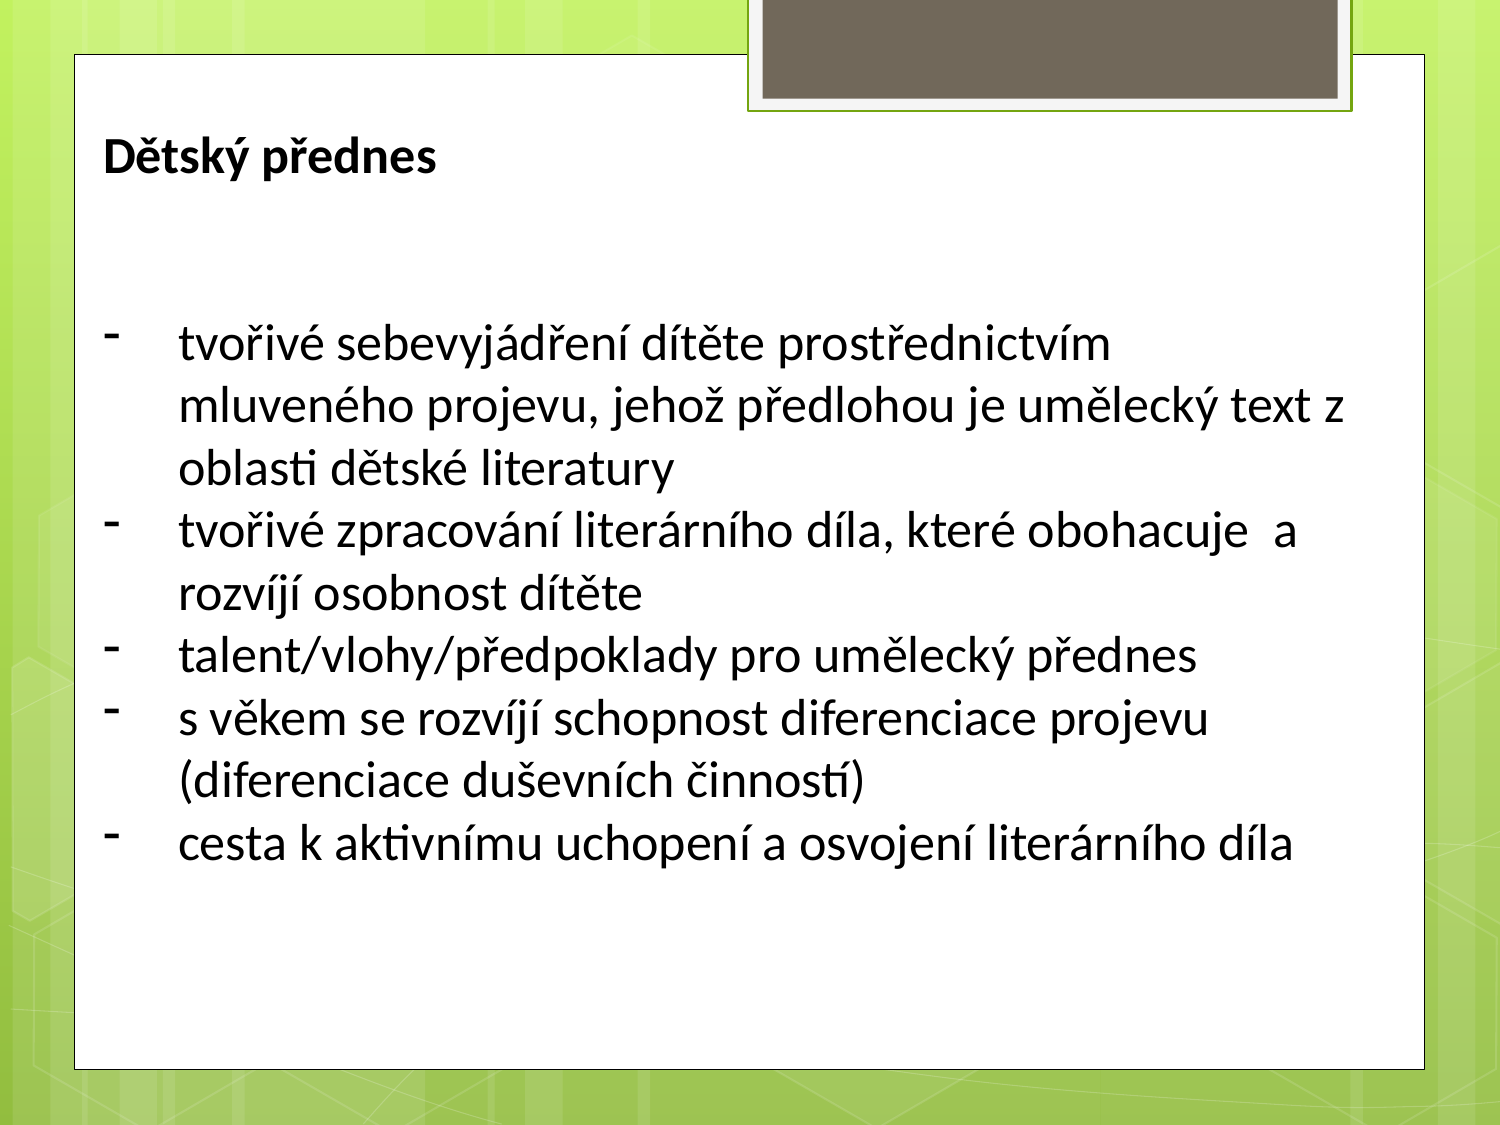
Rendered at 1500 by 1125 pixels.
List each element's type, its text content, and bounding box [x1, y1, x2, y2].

text_box Dětský přednes tvořivé sebevyjádření dítěte prostřednictvím mluveného projevu, jehož předlohou je umělecký text z oblasti dětské literatury tvořivé zpracování literárního díla, které obohacuje a rozvíjí osobnost dítěte talent/vlohy/předpoklady pro umělecký přednes s věkem se rozvíjí schopnost diferenciace projevu (diferenciace duševních činností) cesta k aktivnímu uchopení a osvojení literárního díla [88, 113, 1365, 941]
